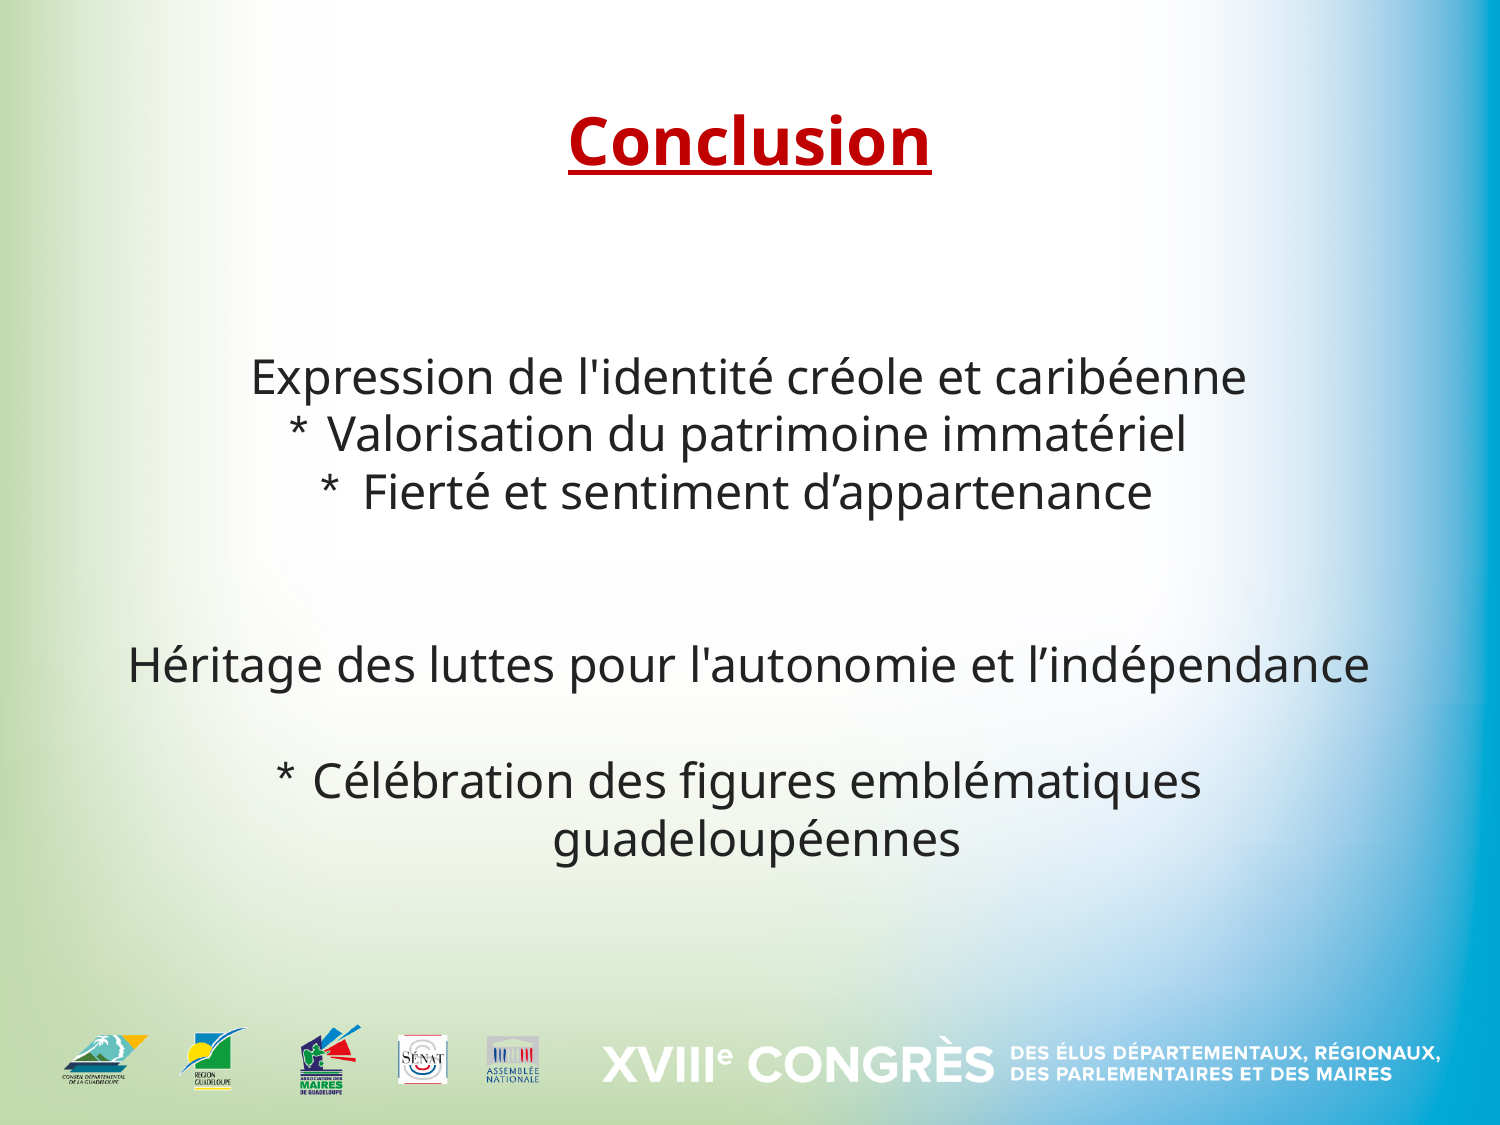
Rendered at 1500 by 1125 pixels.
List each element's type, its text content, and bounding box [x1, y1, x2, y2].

list Expression de l'identité créole et caribéenne Valorisation du patrimoine immatériel Fierté et sentiment d’appartenance Héritage des luttes pour l'autonomie et l’indépendance Célébration des figures emblématiques guadeloupéennes [103, 338, 1397, 874]
title Conclusion [75, 45, 1425, 233]
picture [0, 0, 1486, 1125]
